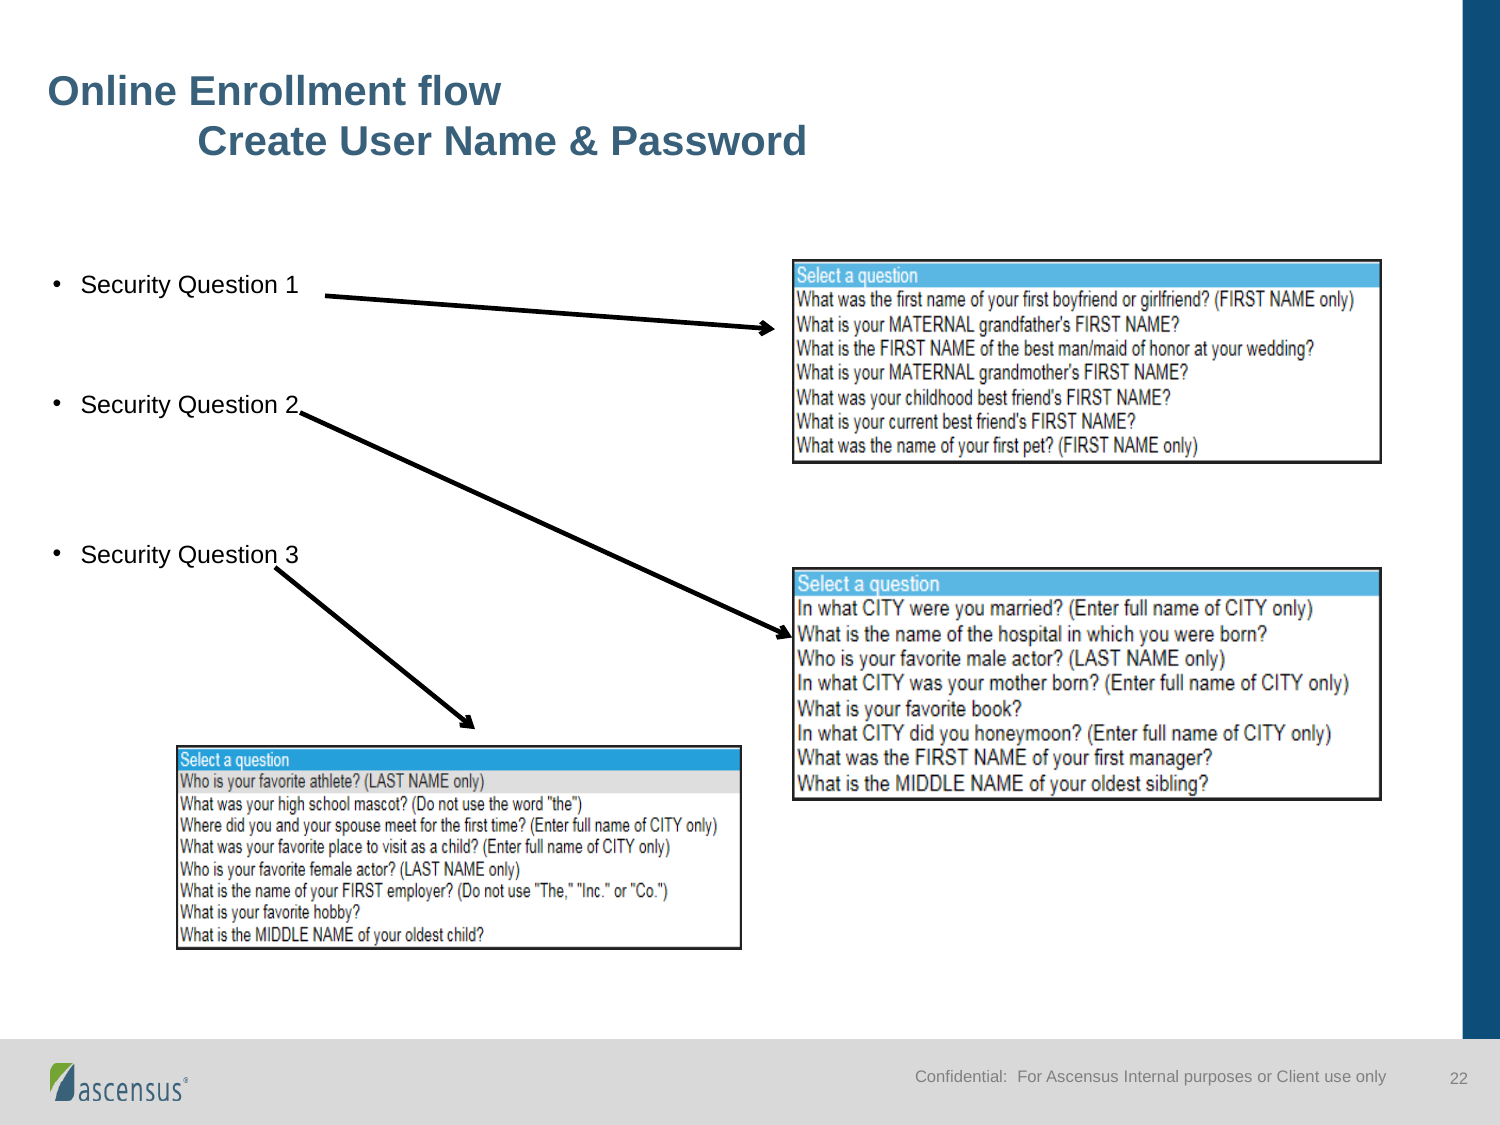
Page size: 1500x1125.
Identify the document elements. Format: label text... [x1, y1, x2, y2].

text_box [299, 412, 793, 638]
text_box 22 [1417, 1067, 1469, 1096]
text_box Confidential: For Ascensus Internal purposes or Client use only [512, 1065, 1388, 1086]
text_box Security Question 1 Security Question 2 Security Question 3 [37, 261, 654, 576]
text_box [324, 295, 776, 330]
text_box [274, 566, 476, 730]
text_box Online Enrollment flow Create User Name & Password [32, 56, 1433, 182]
text_box [0, 1037, 1500, 1125]
picture [49, 1063, 188, 1101]
picture [176, 745, 742, 951]
picture [791, 259, 1382, 464]
picture [791, 566, 1382, 801]
